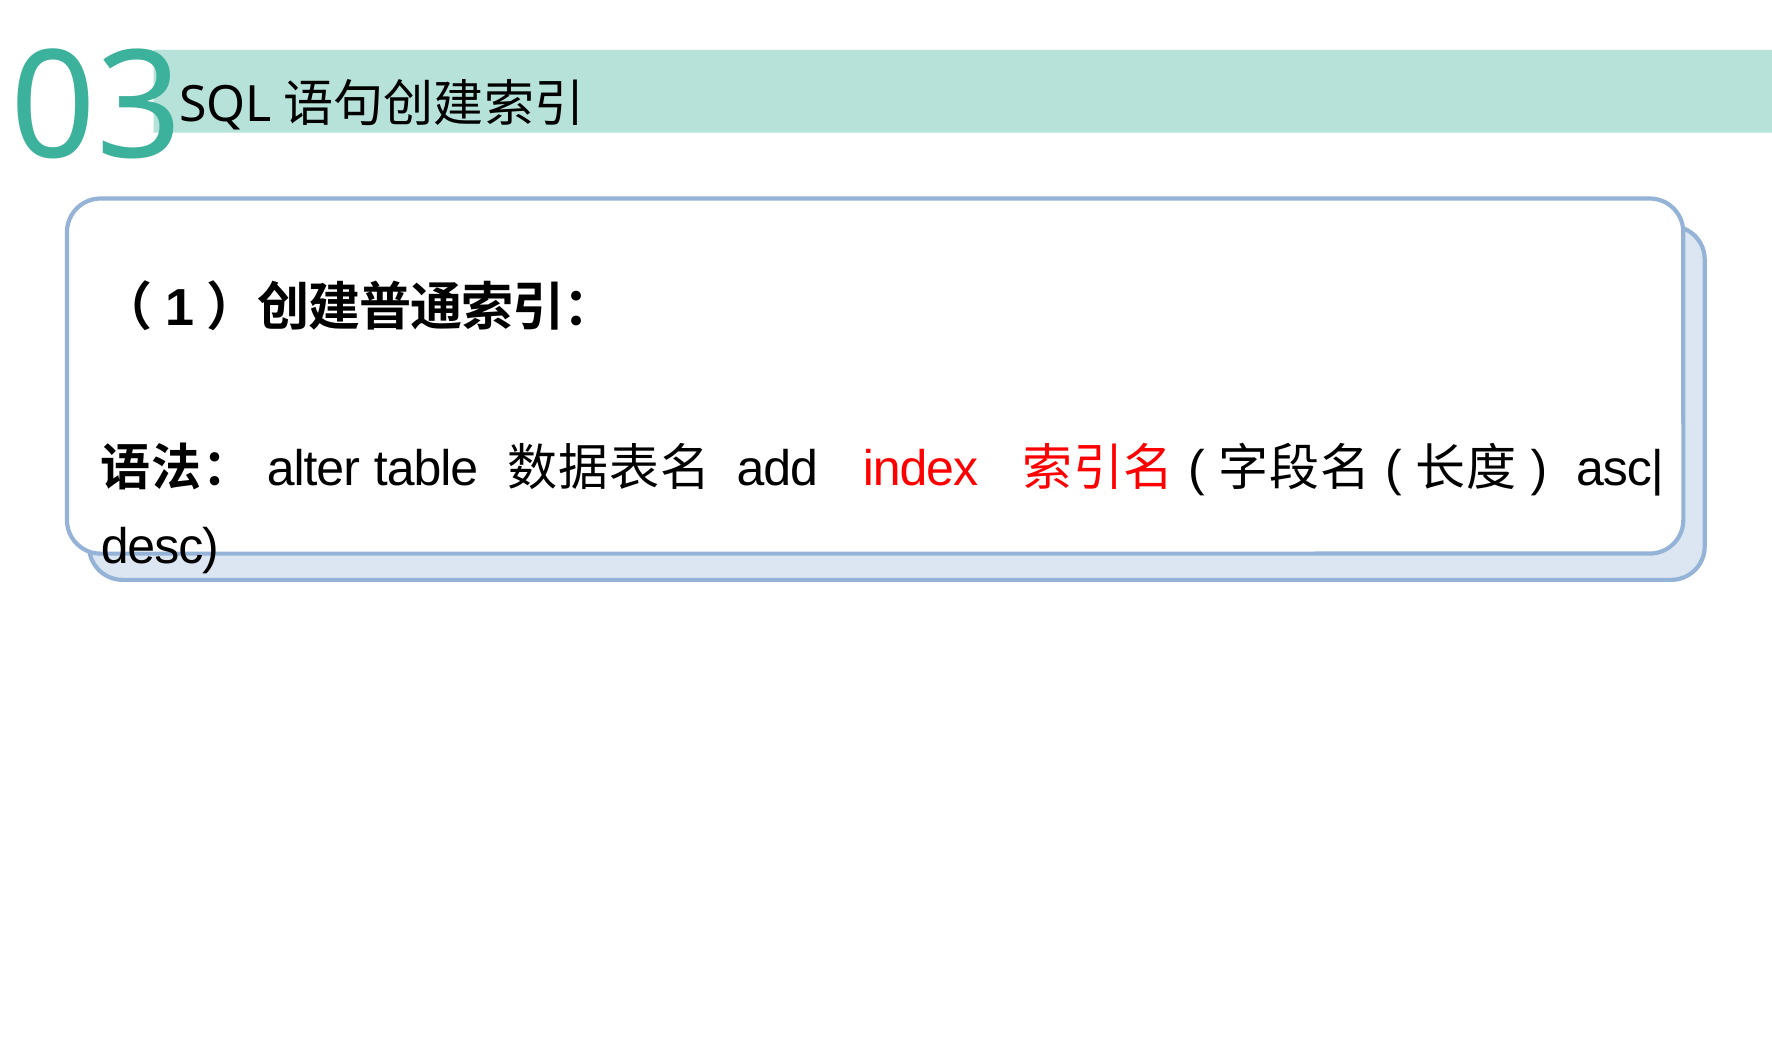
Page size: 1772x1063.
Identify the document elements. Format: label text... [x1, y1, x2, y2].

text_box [1169, 18, 1760, 291]
text_box [1765, 48, 1772, 135]
text_box SQL语句创建索引 [164, 63, 599, 139]
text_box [66, 198, 1705, 581]
text_box 03 [0, 0, 198, 195]
text_box [151, 48, 1164, 135]
